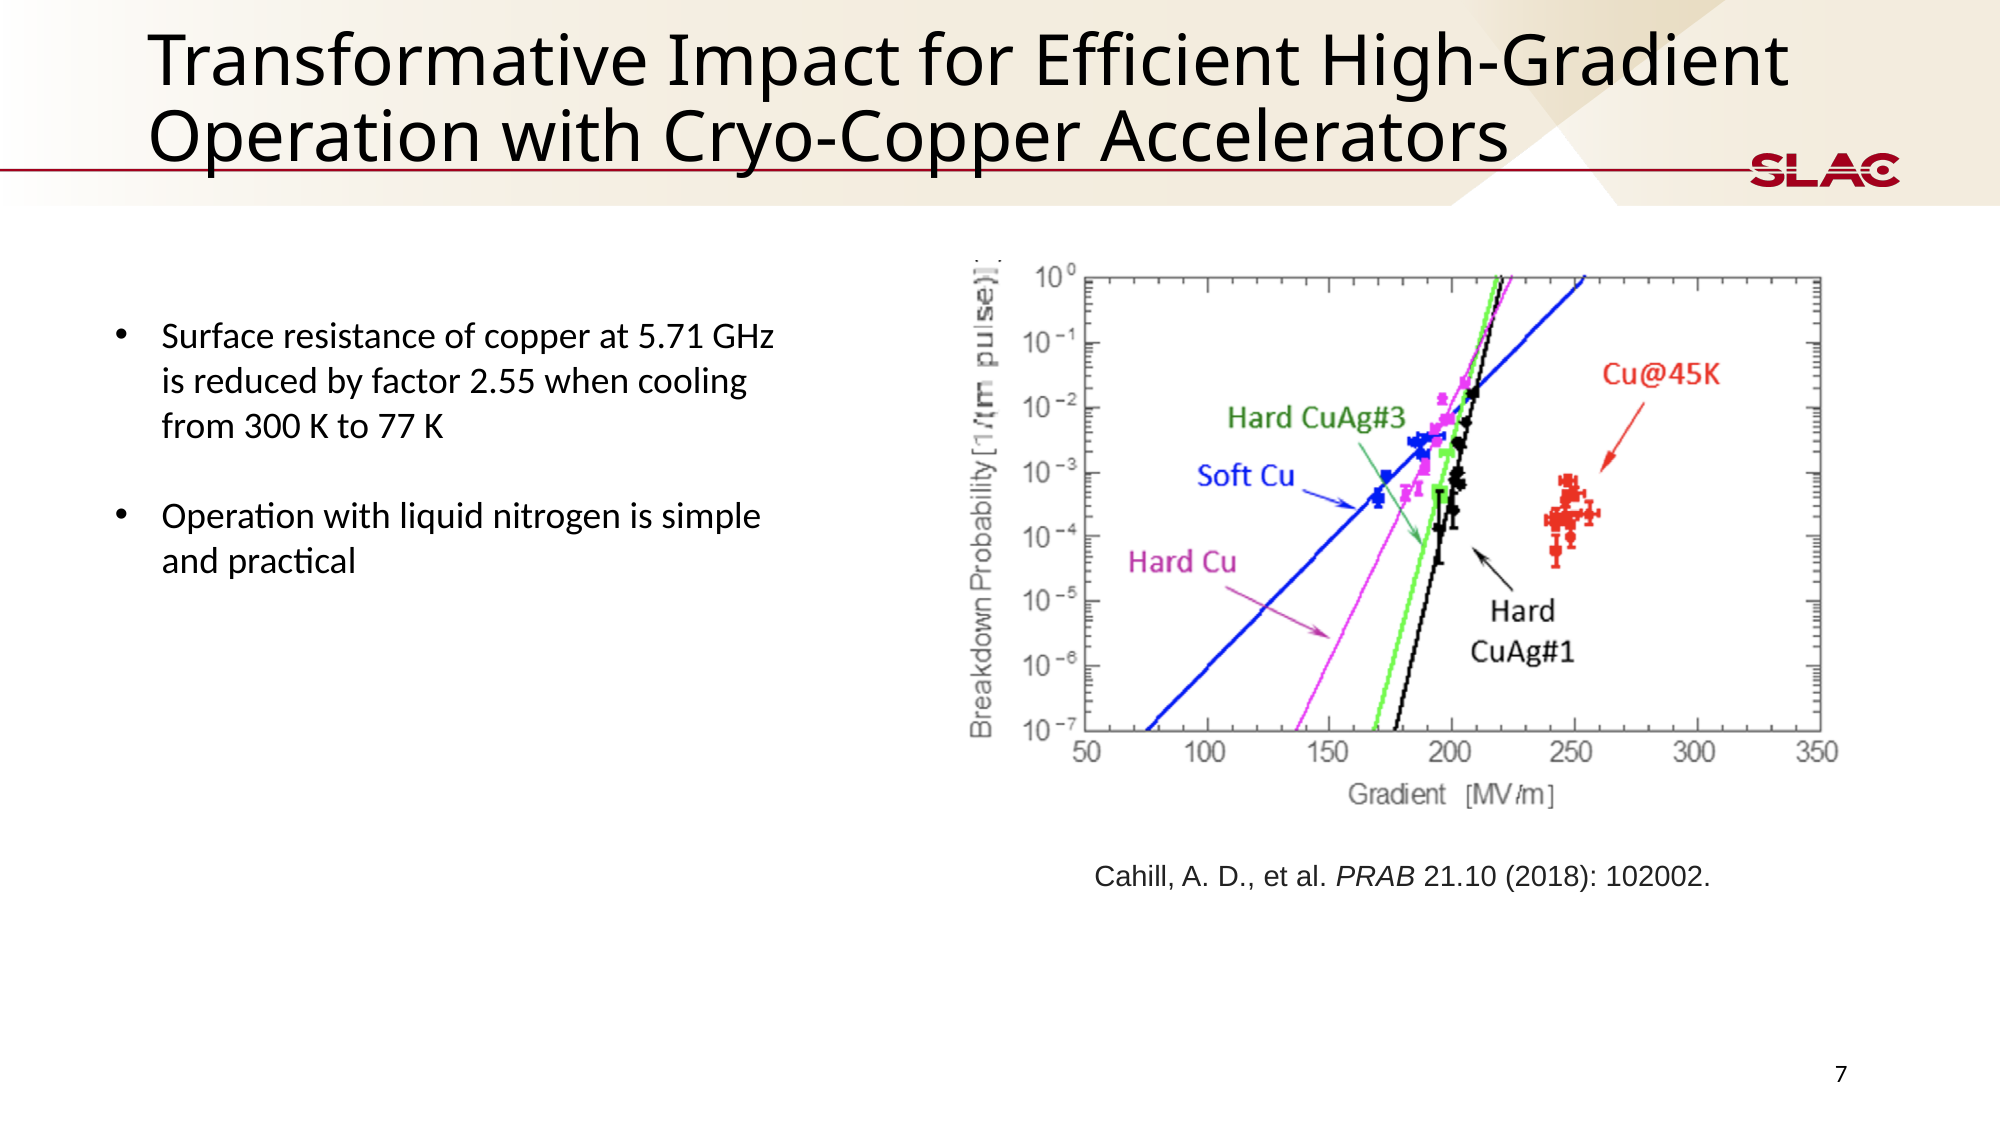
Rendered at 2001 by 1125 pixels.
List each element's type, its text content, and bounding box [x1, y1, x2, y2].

picture [954, 260, 1853, 809]
text_box Cahill, A. D., et al. PRAB 21.10 (2018): 102002. [978, 849, 1828, 900]
picture [0, 0, 132, 206]
slide_number 7 [1412, 1042, 1863, 1103]
text_box Surface resistance of copper at 5.71 GHz is reduced by factor 2.55 when cooling from 300 K to 77 K Operation with liquid nitrogen is simple and practical [99, 303, 807, 634]
picture [1858, 0, 2000, 206]
title Transformative Impact for Efficient High-Gradient Operation with Cryo-Copper Accelerators [132, 0, 1858, 210]
